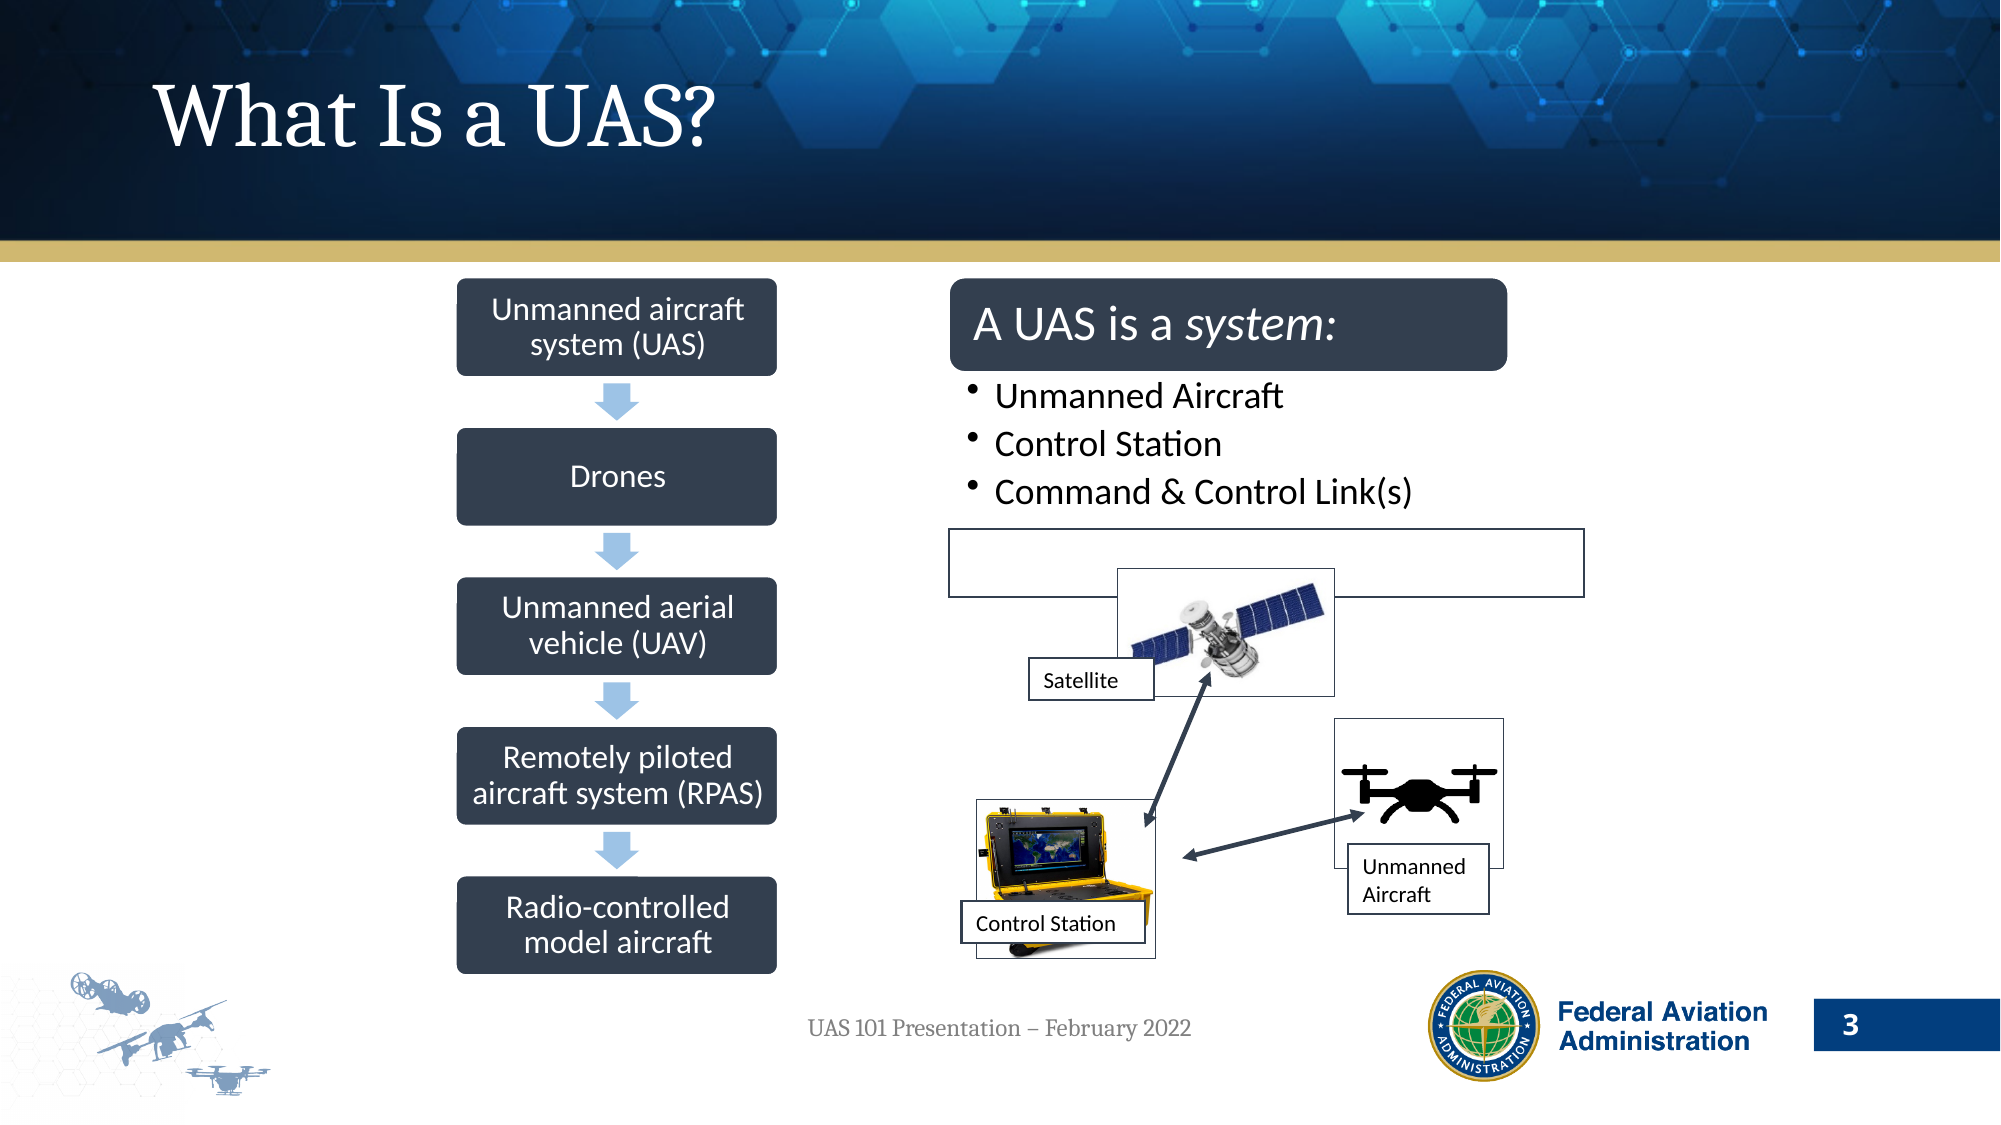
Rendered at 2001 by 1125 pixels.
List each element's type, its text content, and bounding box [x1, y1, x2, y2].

title What Is a UAS? [137, 59, 1863, 278]
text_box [1094, 277, 1509, 524]
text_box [1094, 528, 1585, 959]
picture [0, 0, 2000, 262]
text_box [139, 277, 1094, 976]
picture [0, 963, 312, 1125]
picture [1391, 961, 2001, 1125]
